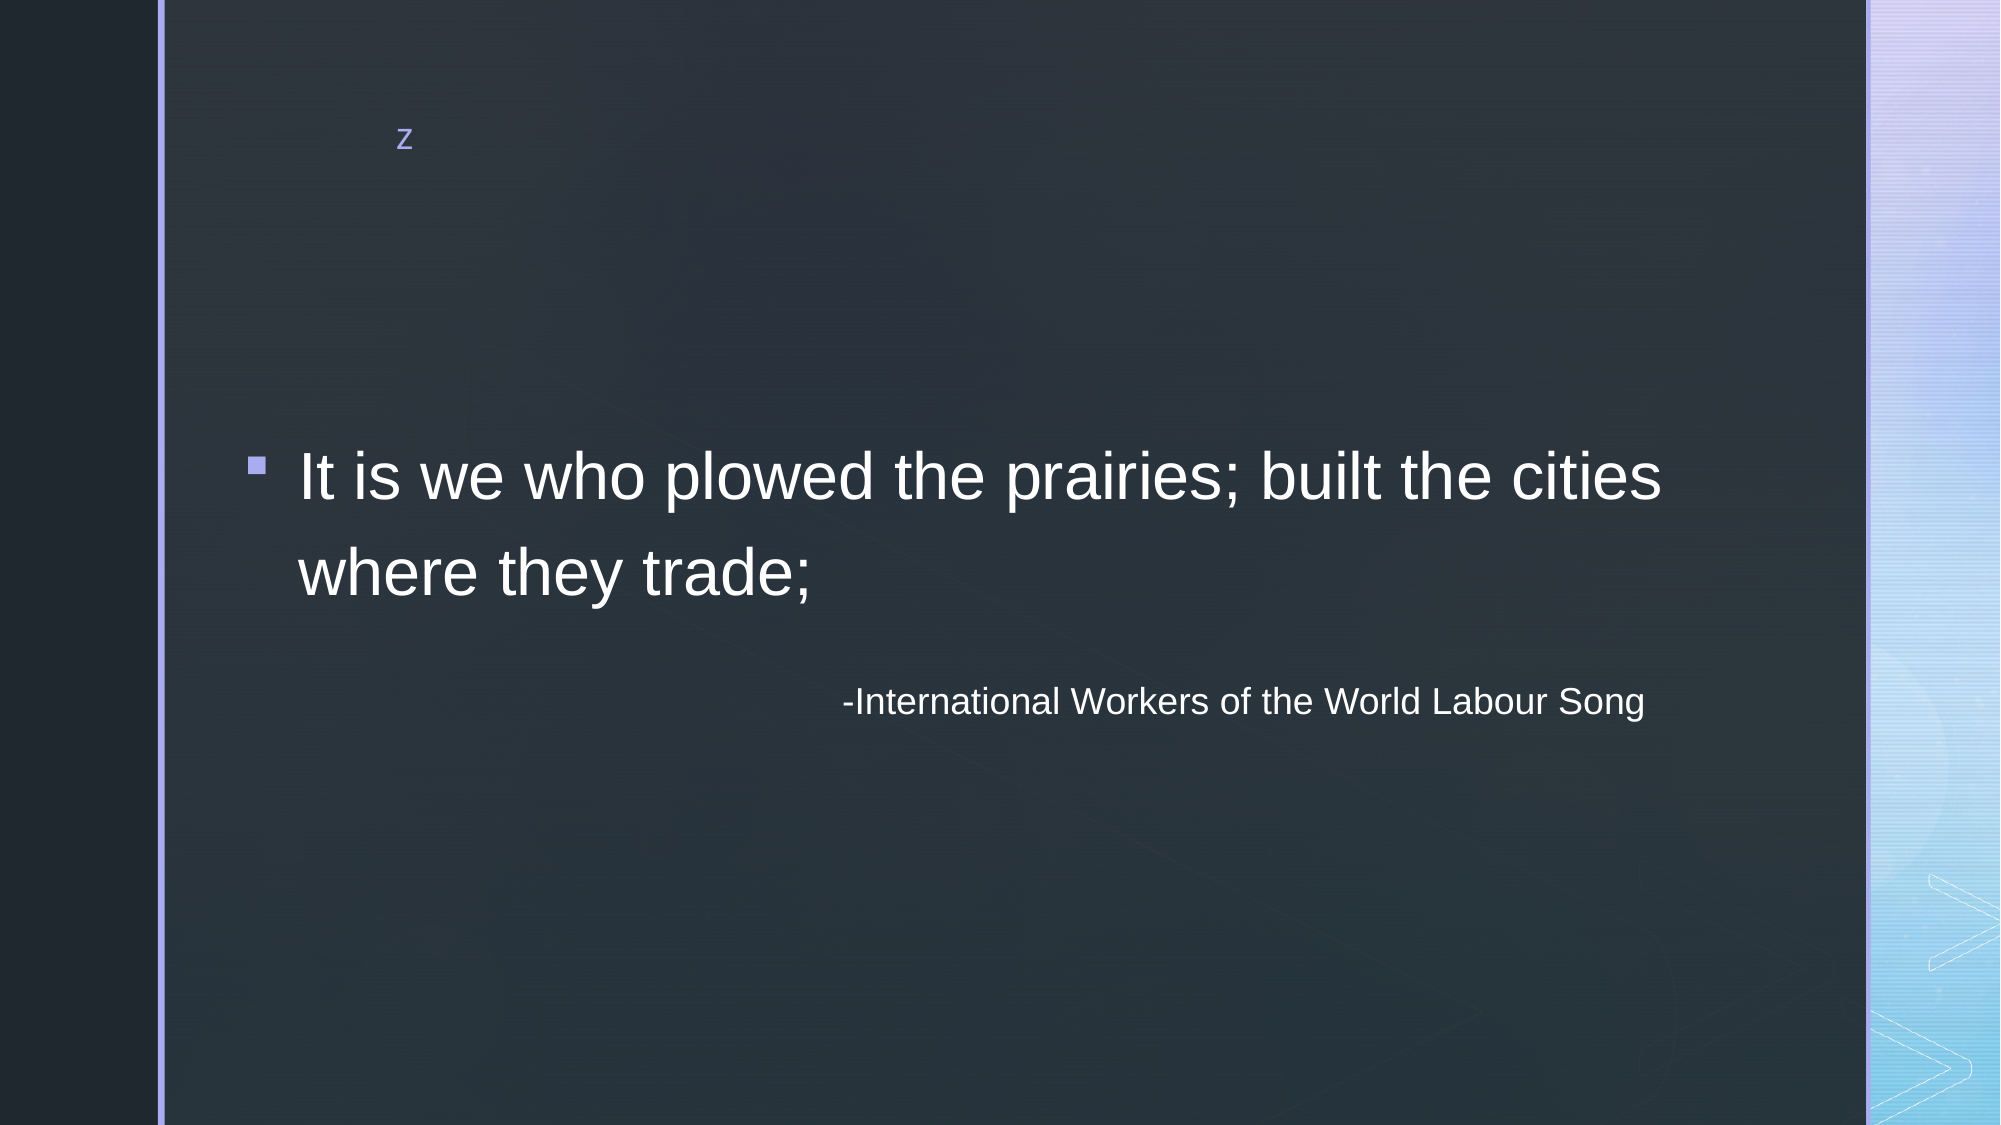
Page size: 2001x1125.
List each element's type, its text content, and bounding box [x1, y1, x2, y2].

picture [1871, 0, 2001, 1125]
list It is we who plowed the prairies; built the cities where they trade; -International Workers of the World Labour Song [227, 244, 1792, 901]
